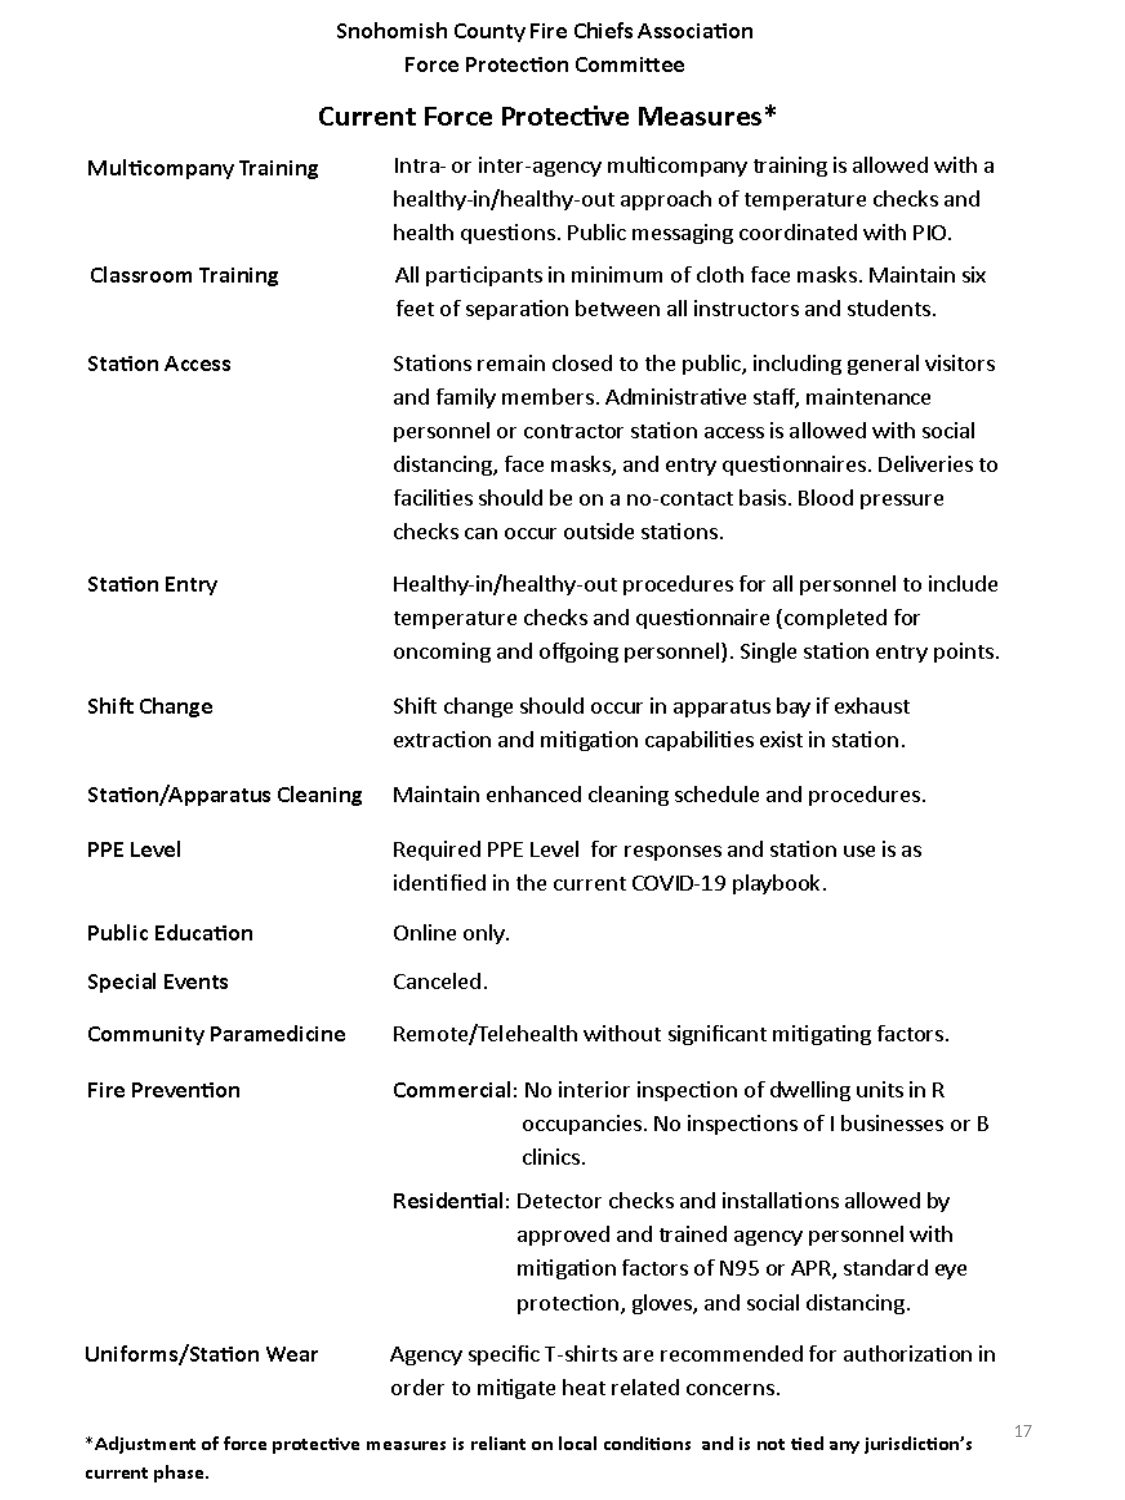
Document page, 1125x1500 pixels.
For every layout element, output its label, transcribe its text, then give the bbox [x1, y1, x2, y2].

slide_number 17 [1013, 1390, 1048, 1471]
picture [77, 0, 1013, 1500]
